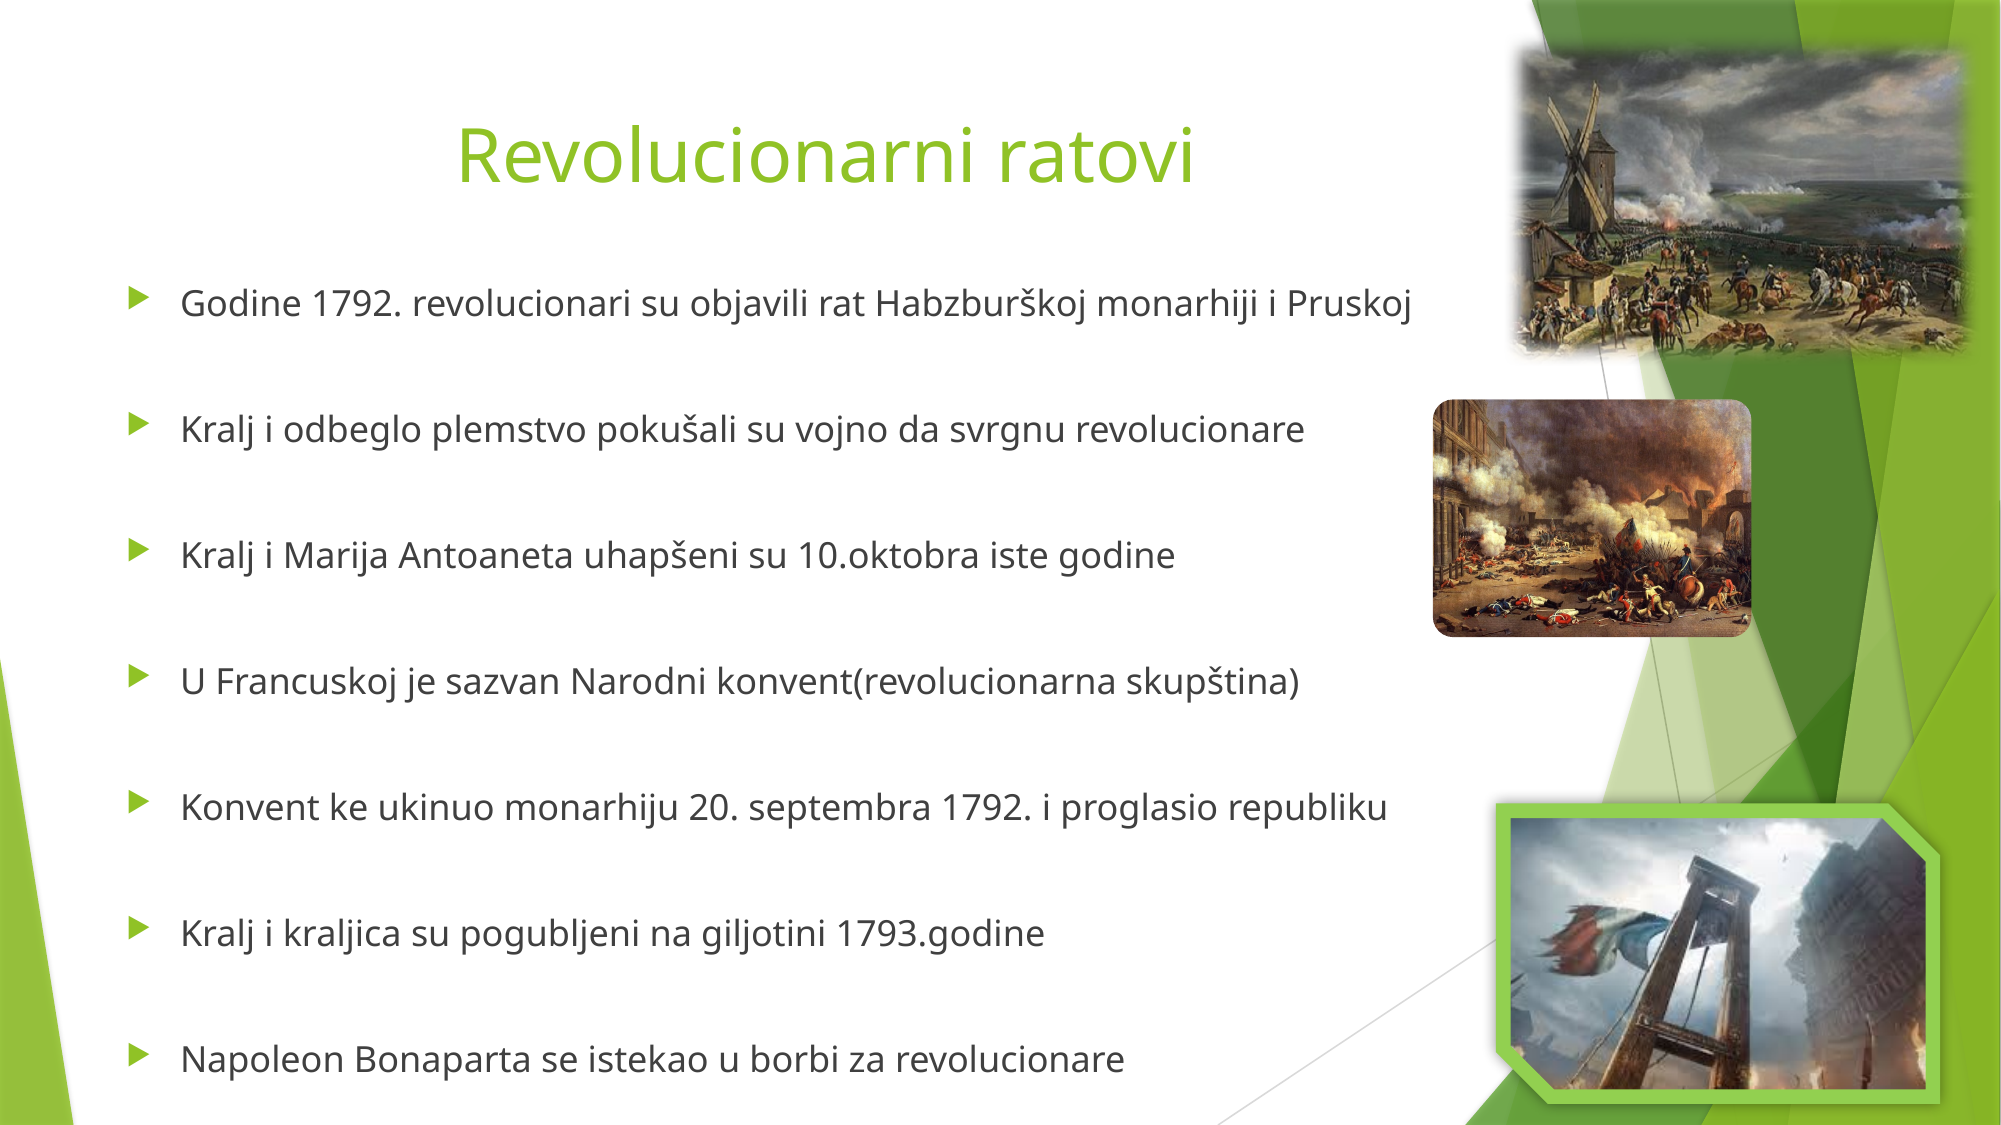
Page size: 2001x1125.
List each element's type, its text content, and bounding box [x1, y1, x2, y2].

picture [1432, 398, 1752, 638]
title Revolucionarni ratovi [111, 99, 1497, 209]
picture [1502, 30, 1983, 367]
list Godine 1792. revolucionari su objavili rat Habzburškoj monarhiji i Pruskoj Kralj i odbeglo plemstvo pokušali su vojno da svrgnu revolucionare Kralj i Marija Antoaneta uhapšeni su 10.oktobra iste godine U Francuskoj je sazvan Narodni konvent(revolucionarna skupština) Konvent ke ukinuo monarhiju 20. septembra 1792. i proglasio republiku Kralj i kraljica su pogubljeni na giljotini 1793.godine Napoleon Bonaparta se istekao u borbi za revolucionare [111, 209, 1522, 1097]
picture [1502, 810, 1934, 1098]
